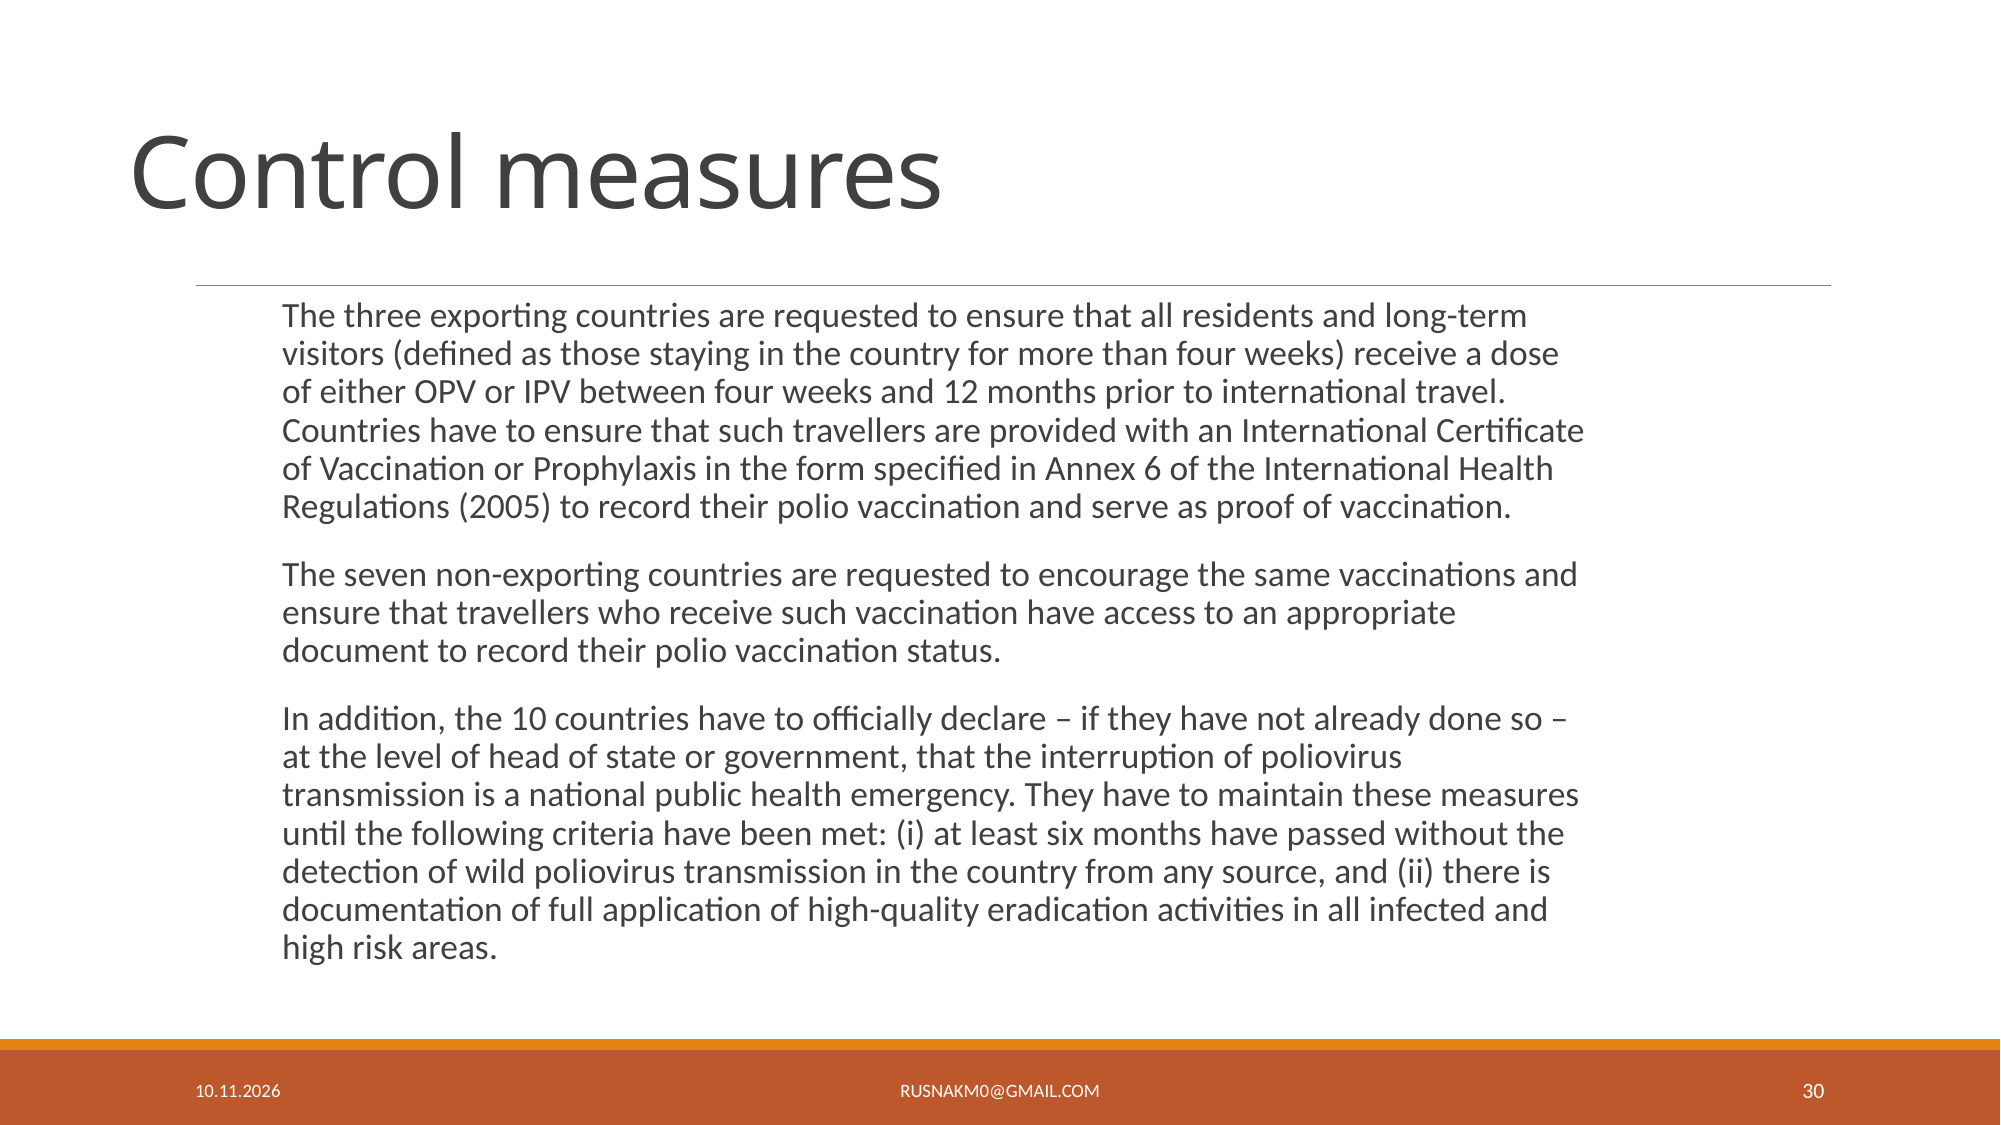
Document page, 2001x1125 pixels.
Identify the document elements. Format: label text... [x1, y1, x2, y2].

slide_number 30 [1624, 1059, 1840, 1120]
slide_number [180, 1059, 586, 1120]
list The three exporting countries are requested to ensure that all residents and long-term visitors (defined as those staying in the country for more than four weeks) receive a dose of either OPV or IPV between four weeks and 12 months prior to international travel. Countries have to ensure that such travellers are provided with an International Certificate of Vaccination or Prophylaxis in the form specified in Annex 6 of the International Health Regulations (2005) to record their polio vaccination and serve as proof of vaccination. The seven non-exporting countries are requested to encourage the same vaccinations and ensure that travellers who receive such vaccination have access to an appropriate document to record their polio vaccination status. In addition, the 10 countries have to officially declare – if they have not already done so – at the level of head of state or government, that the interruption of poliovirus transmission is a national public health emergency. They have to maintain these measures until the following criteria have been met: (i) at least six months have passed without the detection of wild poliovirus transmission in the country from any source, and (ii) there is documentation of full application of high-quality eradication activities in all infected and high risk areas. [267, 289, 1592, 1077]
title Control measures [113, 86, 1454, 237]
footer rusnakm0@gmail.com [604, 1059, 1396, 1120]
